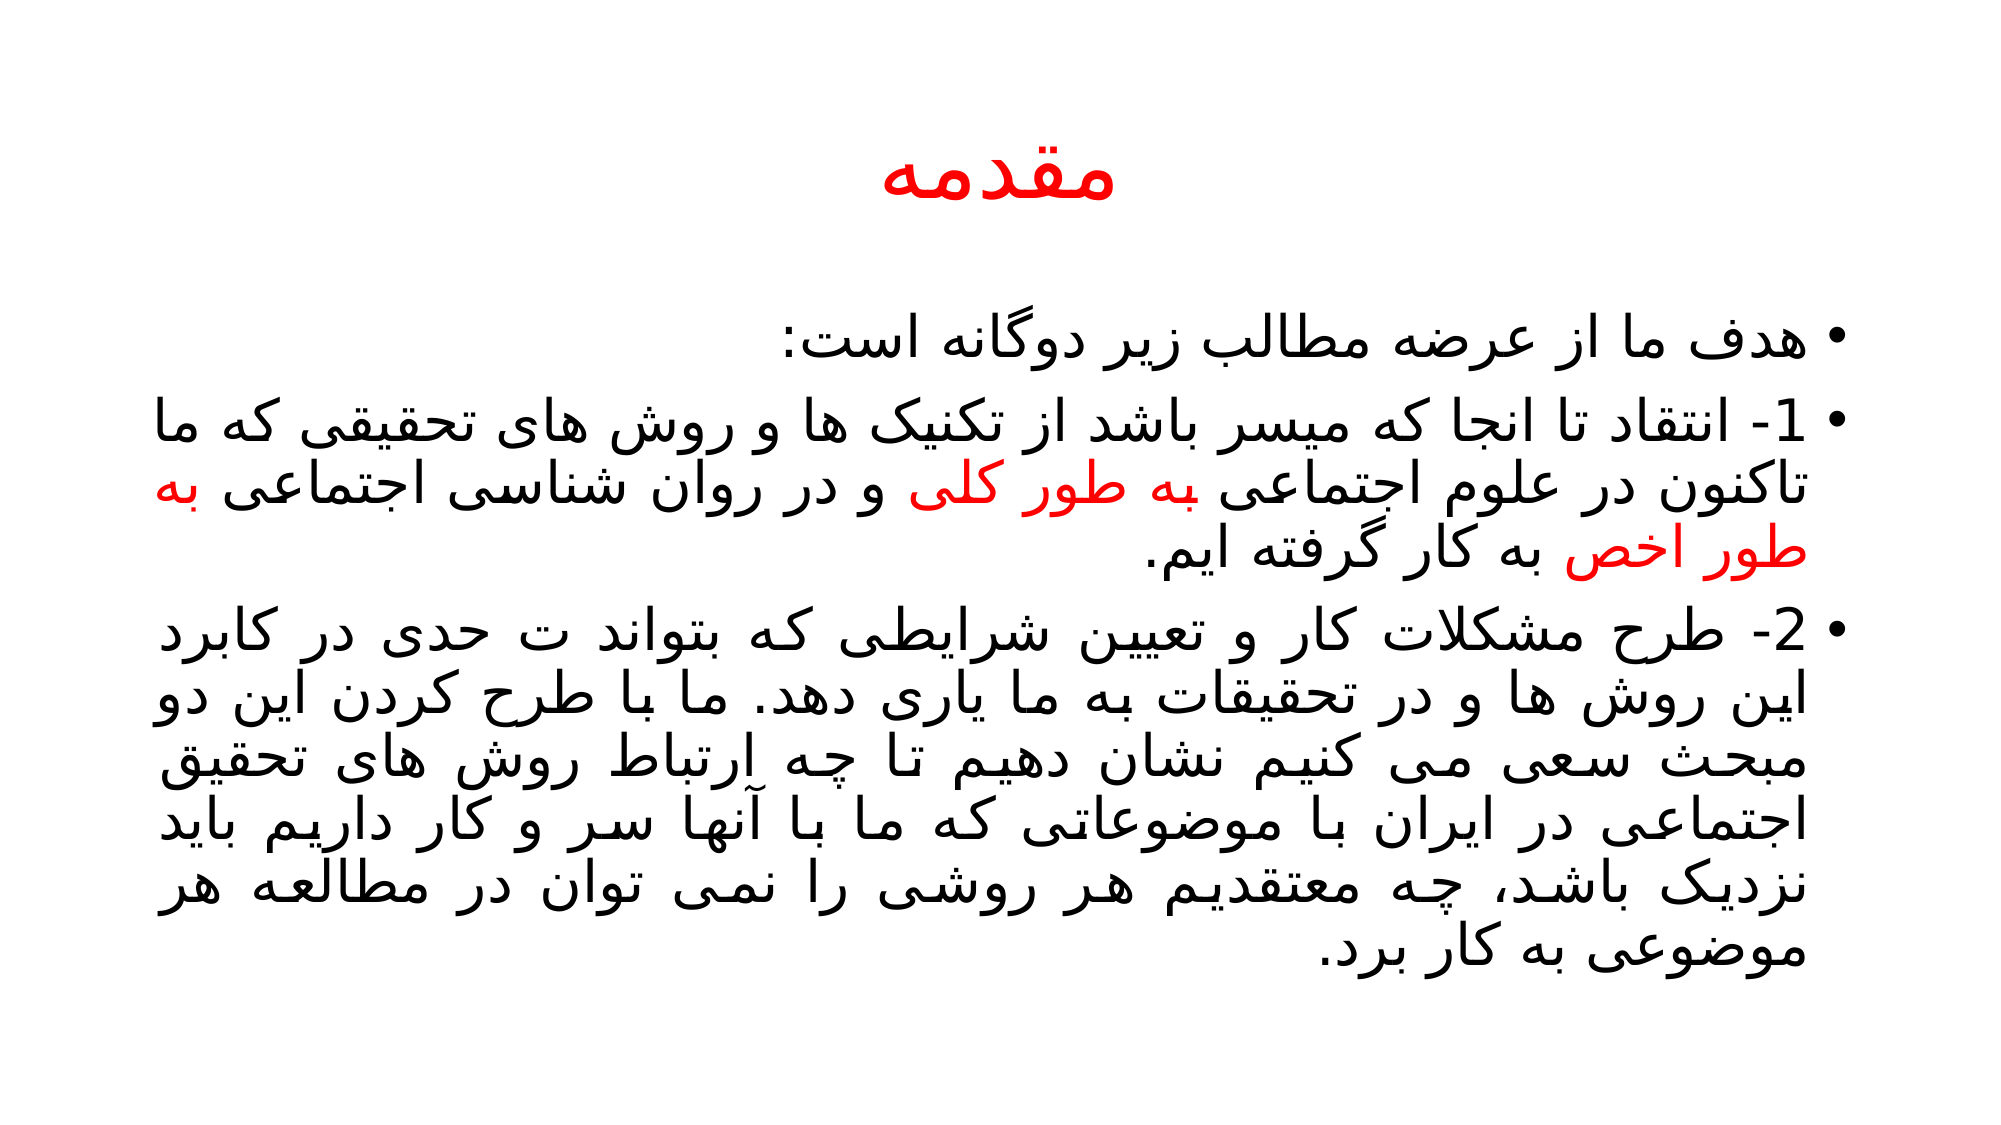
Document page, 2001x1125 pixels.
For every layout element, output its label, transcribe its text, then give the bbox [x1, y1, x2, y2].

title مقدمه [137, 59, 1863, 278]
list هدف ما از عرضه مطالب زیر دوگانه است: 1- انتقاد تا انجا که میسر باشد از تکنیک ها و روش های تحقیقی که ما تاکنون در علوم اجتماعی به طور کلی و در روان شناسی اجتماعی به طور اخص به کار گرفته ایم. 2- طرح مشکلات کار و تعیین شرایطی که بتواند ت حدی در کابرد این روش ها و در تحقیقات به ما یاری دهد. ما با طرح کردن این دو مبحث سعی می کنیم نشان دهیم تا چه ارتباط روش های تحقیق اجتماعی در ایران با موضوعاتی که ما با آنها سر و کار داریم باید نزدیک باشد، چه معتقدیم هر روشی را نمی توان در مطالعه هر موضوعی به کار برد. [137, 299, 1863, 1014]
